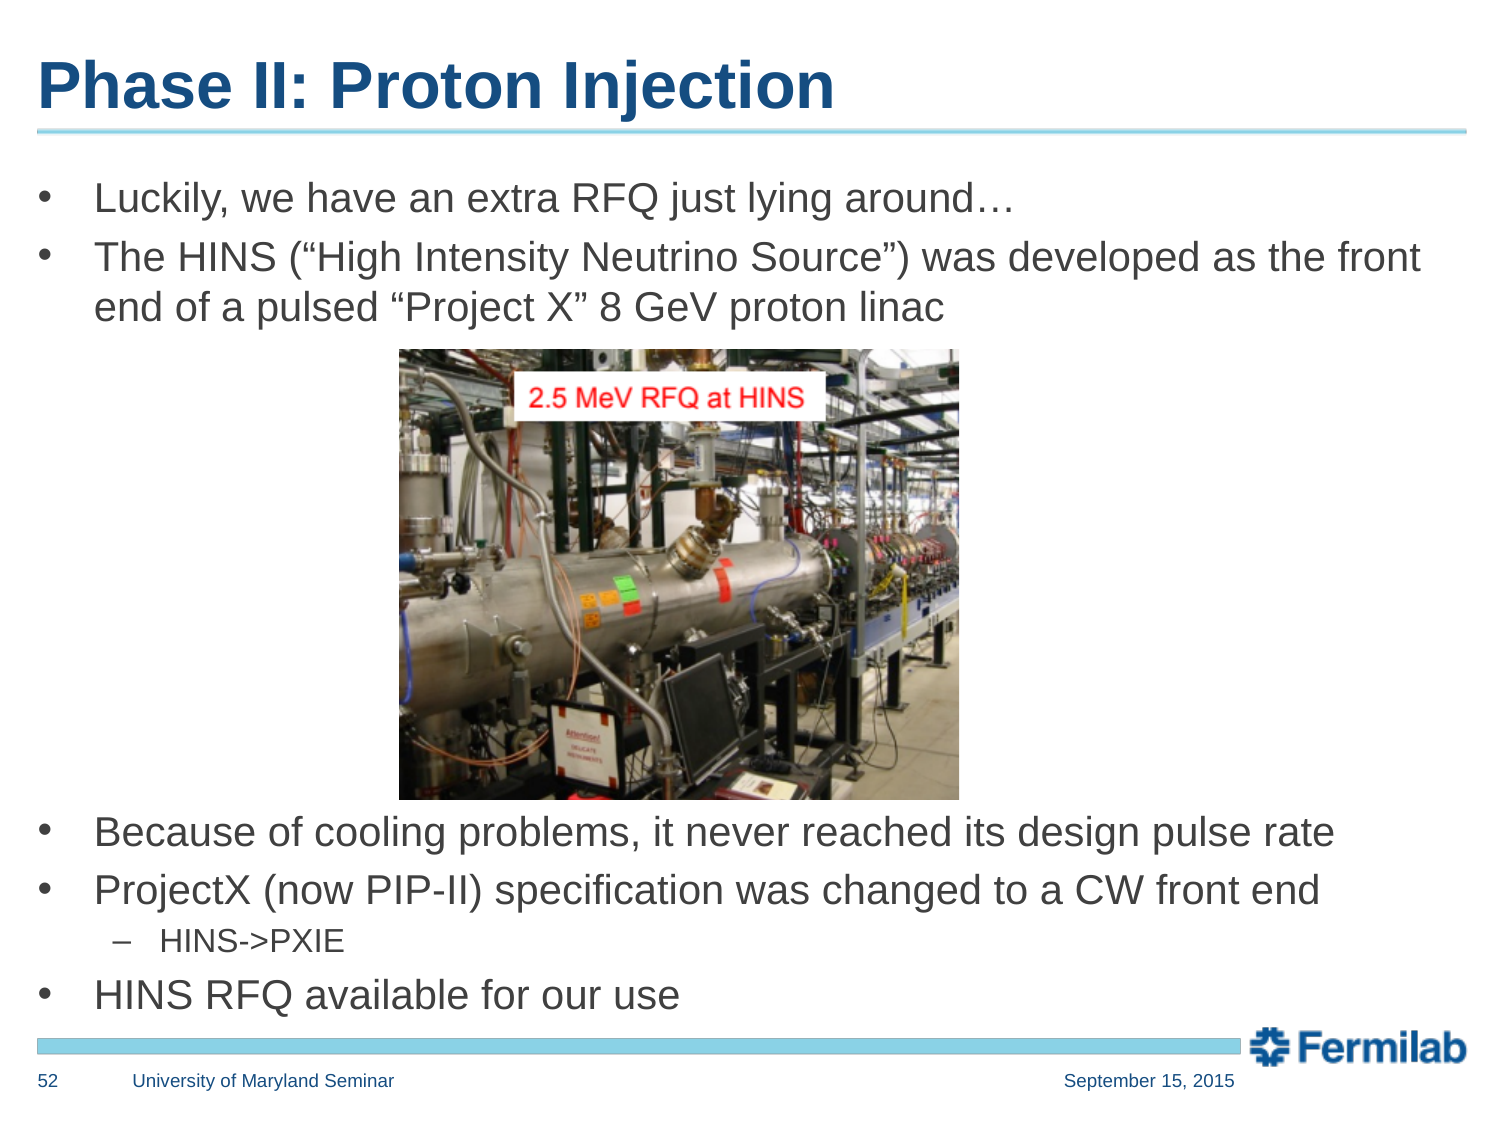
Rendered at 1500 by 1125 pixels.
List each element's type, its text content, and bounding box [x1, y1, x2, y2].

title Phase II: Proton Injection [37, 17, 1463, 123]
picture [398, 349, 960, 801]
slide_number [1058, 1068, 1235, 1109]
footer University of Maryland Seminar [132, 1068, 1014, 1109]
list Luckily, we have an extra RFQ just lying around… The HINS (“High Intensity Neutrino Source”) was developed as the front end of a pulsed “Project X” 8 GeV proton linac Because of cooling problems, it never reached its design pulse rate ProjectX (now PIP-II) specification was changed to a CW front end HINS->PXIE HINS RFQ available for our use [37, 171, 1461, 990]
slide_number 52 [37, 1068, 111, 1109]
